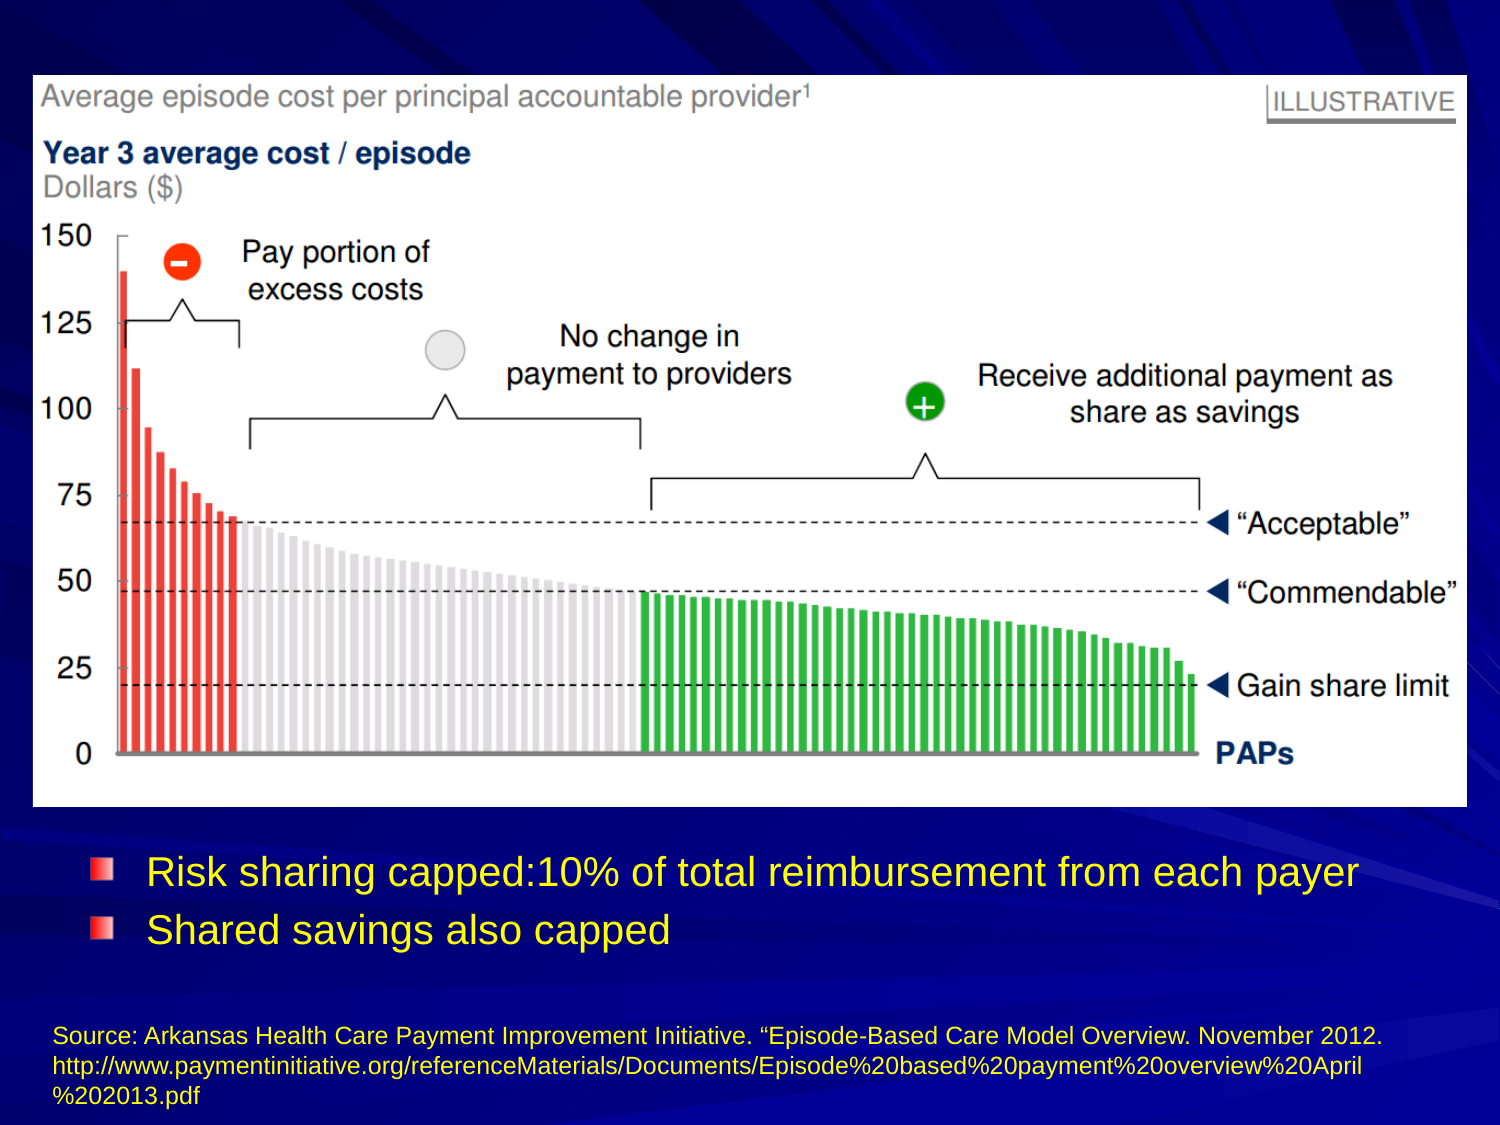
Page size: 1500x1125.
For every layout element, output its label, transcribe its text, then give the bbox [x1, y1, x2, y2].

text_box Risk sharing capped:10% of total reimbursement from each payer Shared savings also capped [74, 837, 1425, 956]
picture [32, 74, 1468, 807]
picture [89, 856, 116, 883]
picture [89, 915, 116, 942]
text_box Source: Arkansas Health Care Payment Improvement Initiative. “Episode-Based Care Model Overview. November 2012. http://www.paymentinitiative.org/referenceMaterials/Documents/Episode%20based%20payment%20overview%20April%202013.pdf [37, 1012, 1472, 1118]
